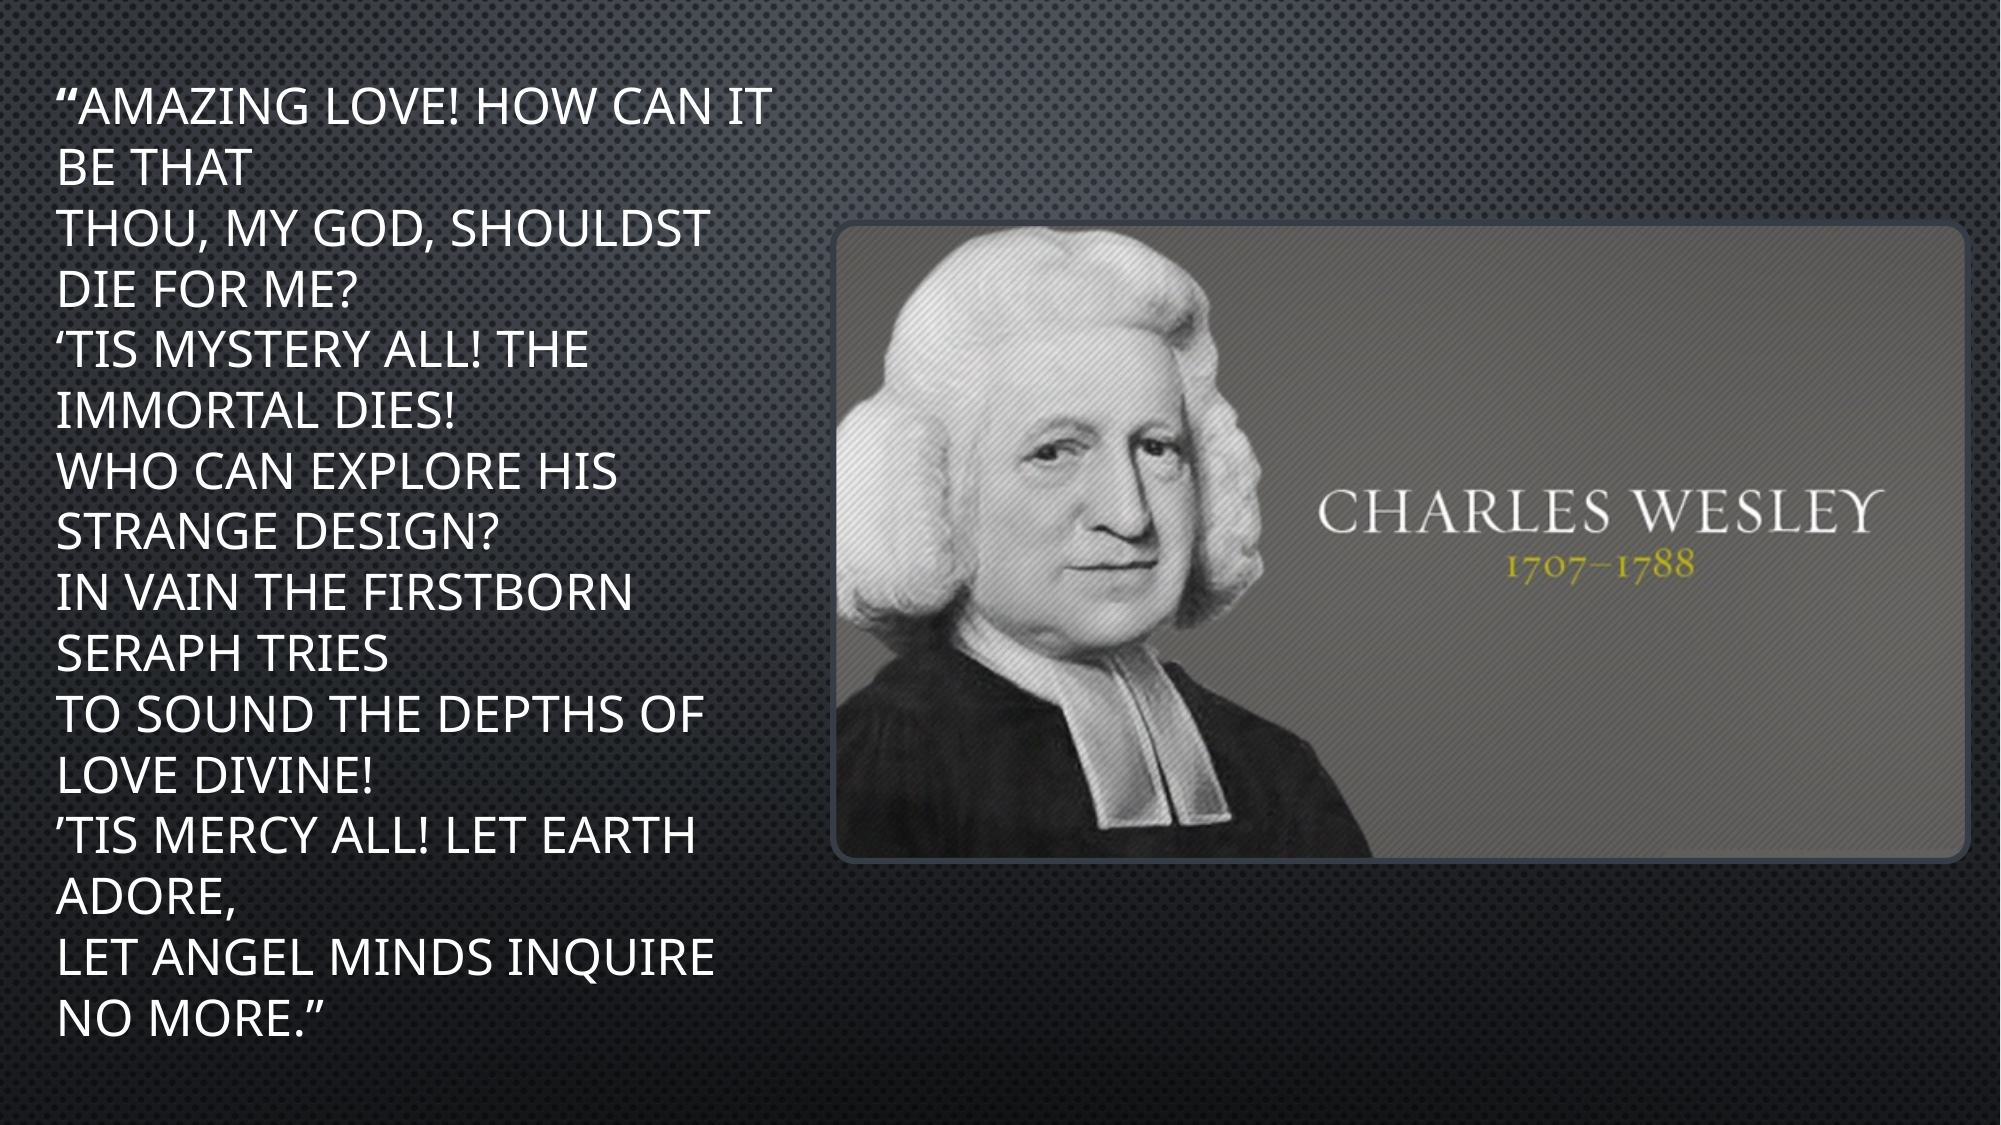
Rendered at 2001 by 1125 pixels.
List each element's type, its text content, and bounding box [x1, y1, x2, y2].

picture [833, 222, 1969, 862]
list “Amazing love! How can it be that Thou, my God, shouldst die for me? ‘Tis mystery all! The Immortal dies! Who can explore His strange design? In vain the firstborn seraph tries To sound the depths of love divine! ’Tis mercy all! let earth adore, Let angel minds inquire no more.” [40, 66, 796, 1059]
